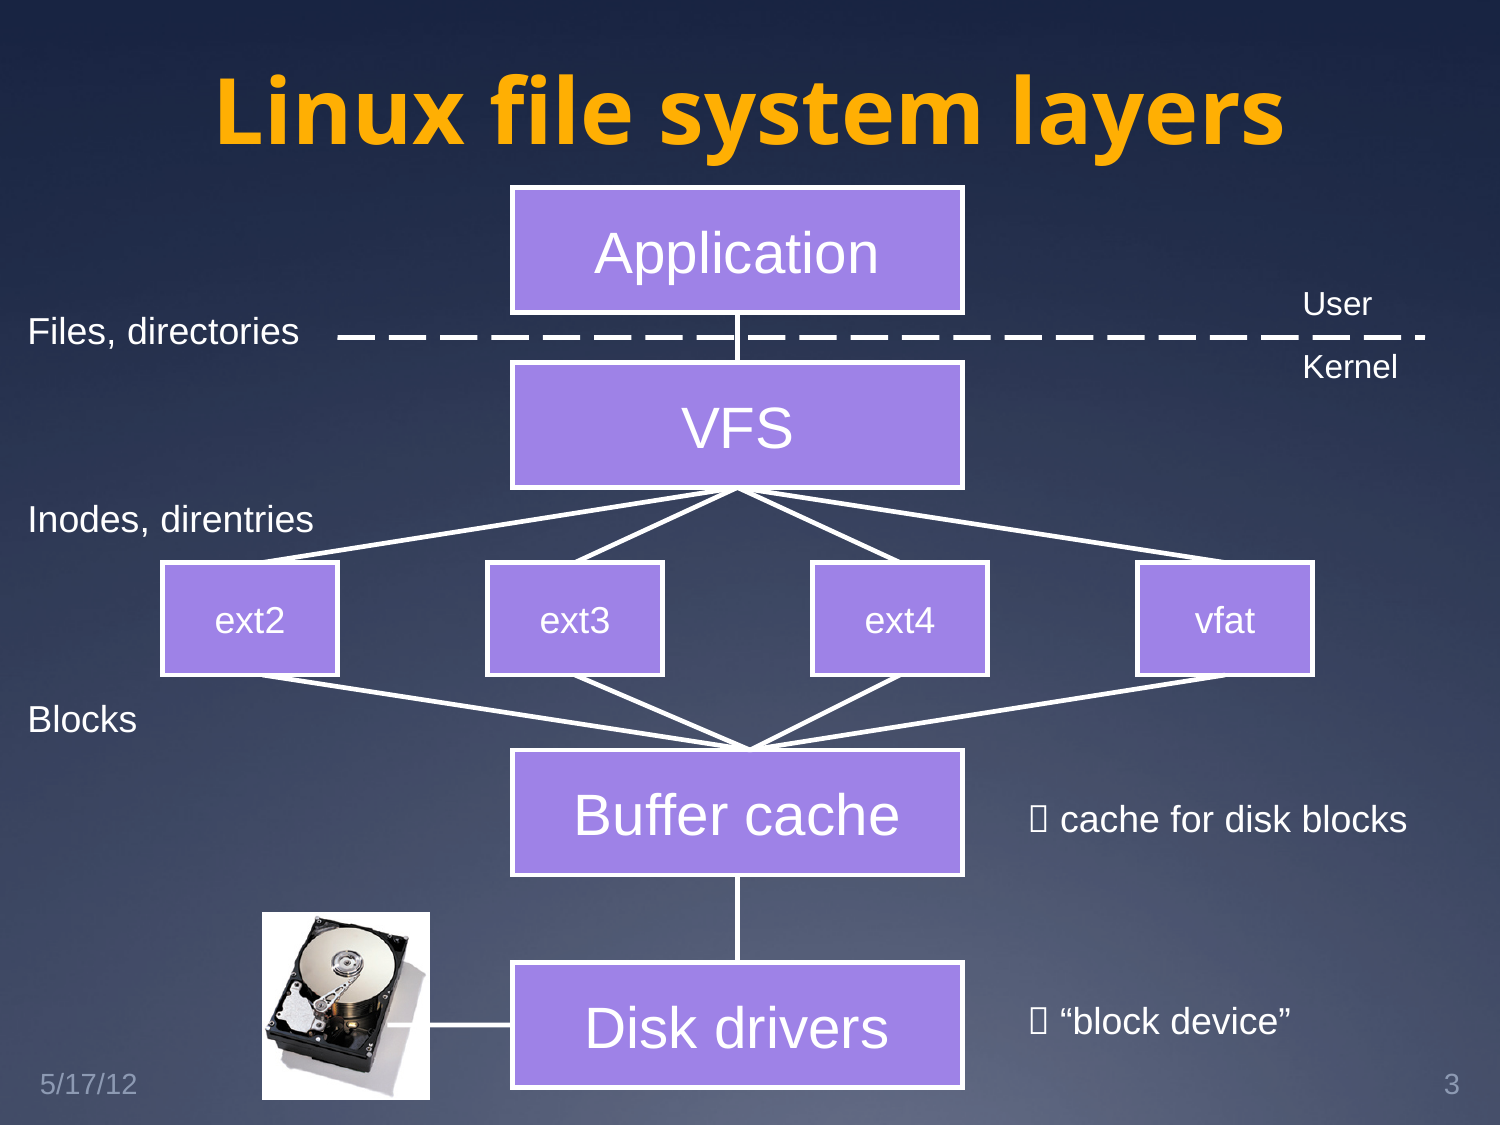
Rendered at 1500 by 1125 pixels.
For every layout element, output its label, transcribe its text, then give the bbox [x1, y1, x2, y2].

text_box Buffer cache [512, 750, 963, 875]
text_box  “block device” [1012, 989, 1450, 1050]
text_box  cache for disk blocks [1012, 787, 1450, 848]
text_box Blocks [12, 687, 163, 748]
text_box ext3 [487, 562, 663, 675]
text_box Application [512, 187, 963, 313]
text_box VFS [512, 362, 963, 488]
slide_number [24, 1052, 255, 1113]
slide_number 3 [1374, 1052, 1475, 1113]
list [261, 911, 431, 1102]
text_box vfat [1137, 562, 1313, 675]
text_box Kernel [1287, 337, 1500, 393]
text_box Files, directories [12, 299, 350, 360]
text_box ext4 [812, 562, 988, 675]
text_box ext2 [162, 562, 338, 675]
title Linux file system layers [37, 45, 1463, 175]
text_box Disk drivers [512, 962, 963, 1088]
text_box Inodes, direntries [12, 487, 363, 548]
text_box User [1287, 274, 1500, 330]
